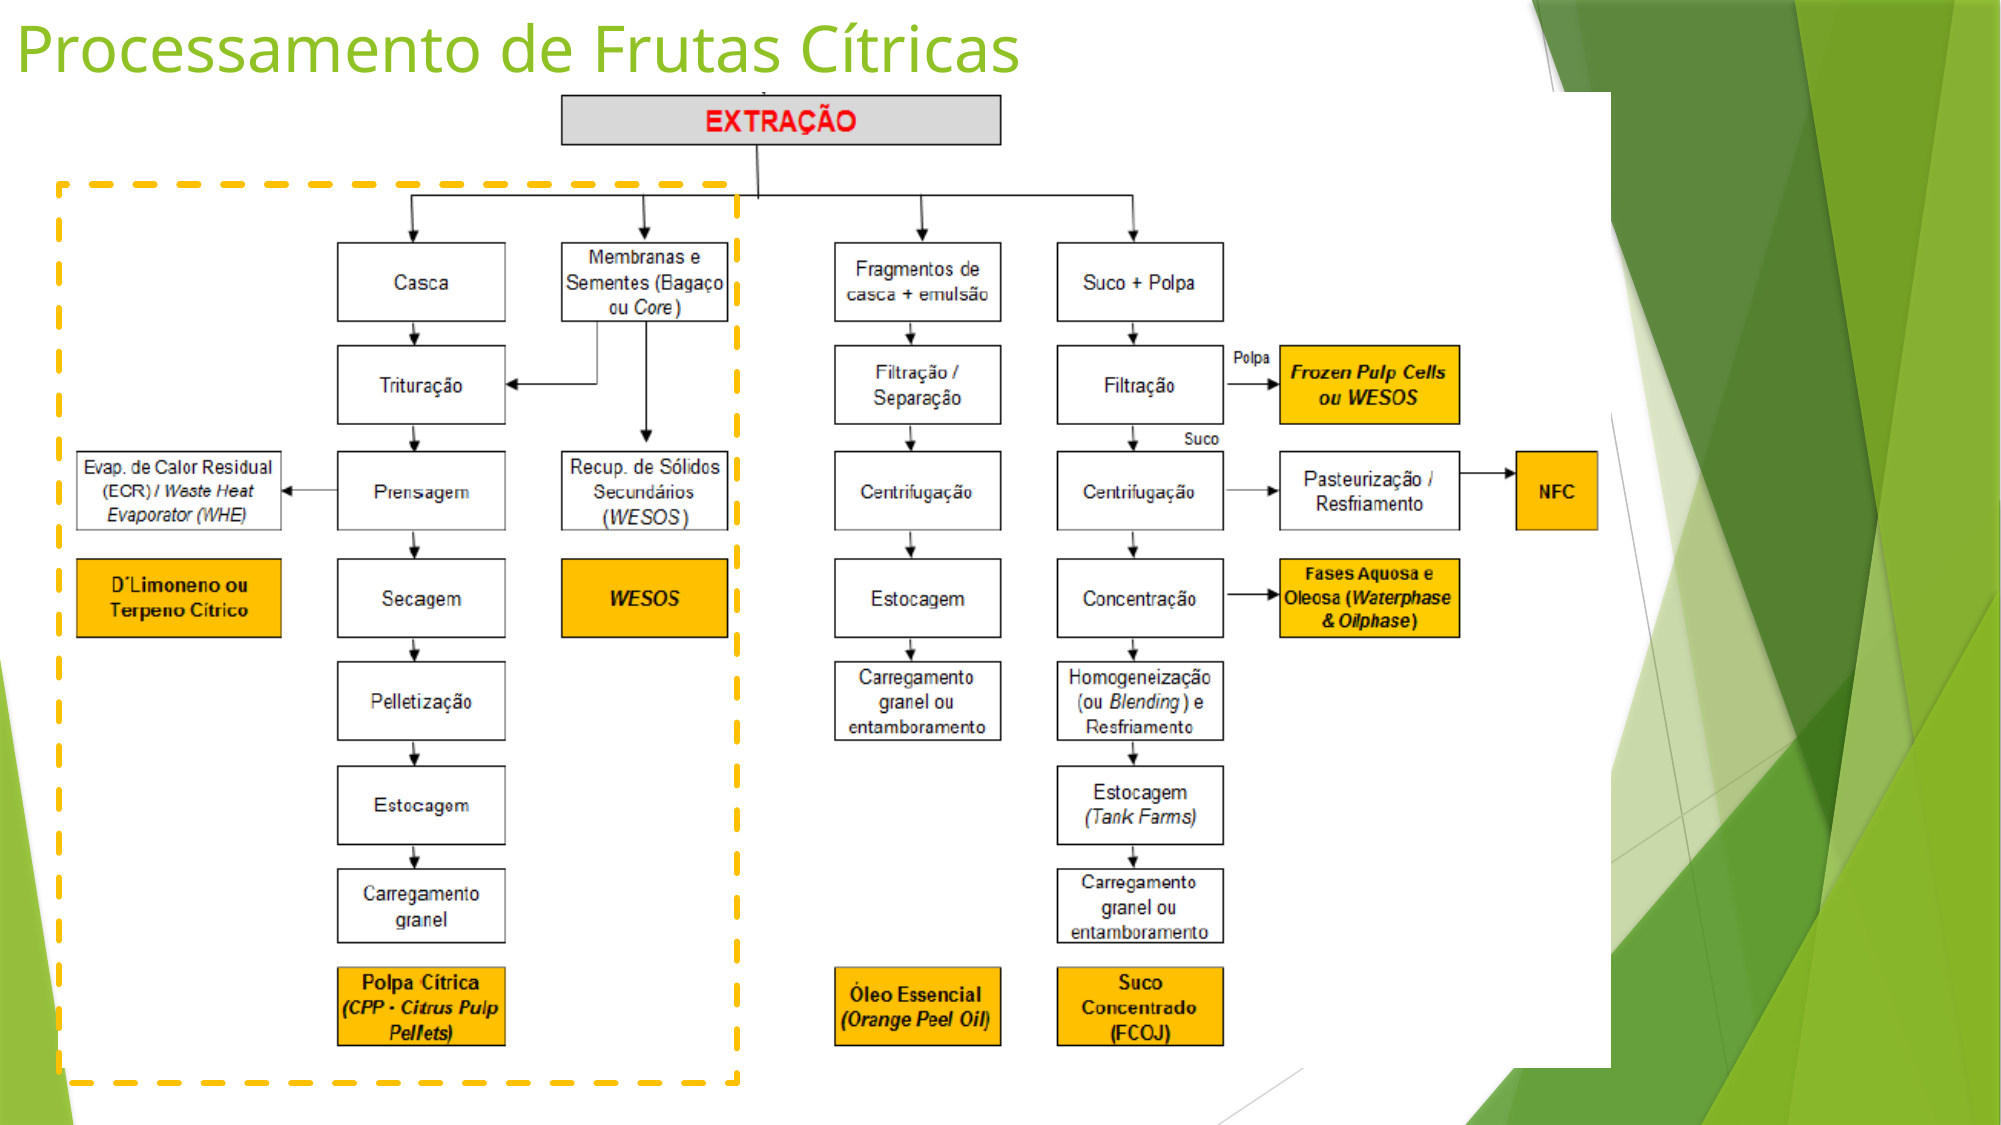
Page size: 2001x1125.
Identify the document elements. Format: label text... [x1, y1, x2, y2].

picture [58, 91, 1612, 1069]
text_box [58, 1076, 738, 1085]
text_box Processamento de Frutas Cítricas [0, 0, 1725, 93]
